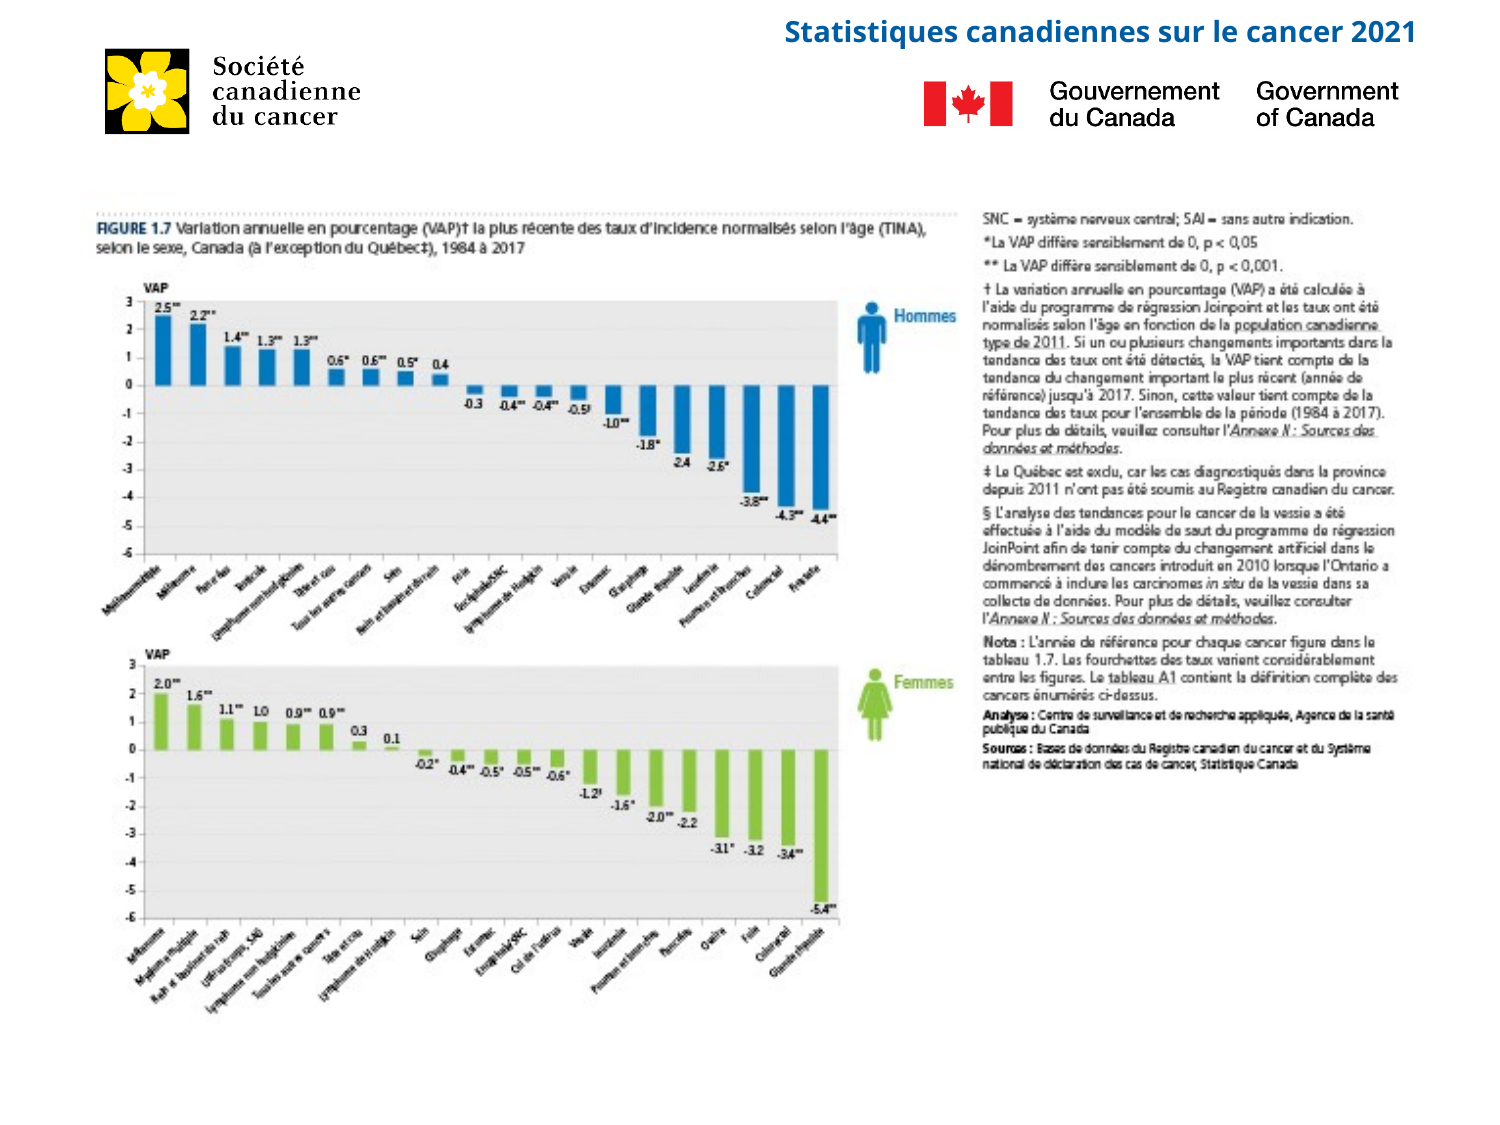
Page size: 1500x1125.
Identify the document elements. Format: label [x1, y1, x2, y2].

picture [924, 74, 1457, 133]
picture [49, 5, 1414, 1075]
